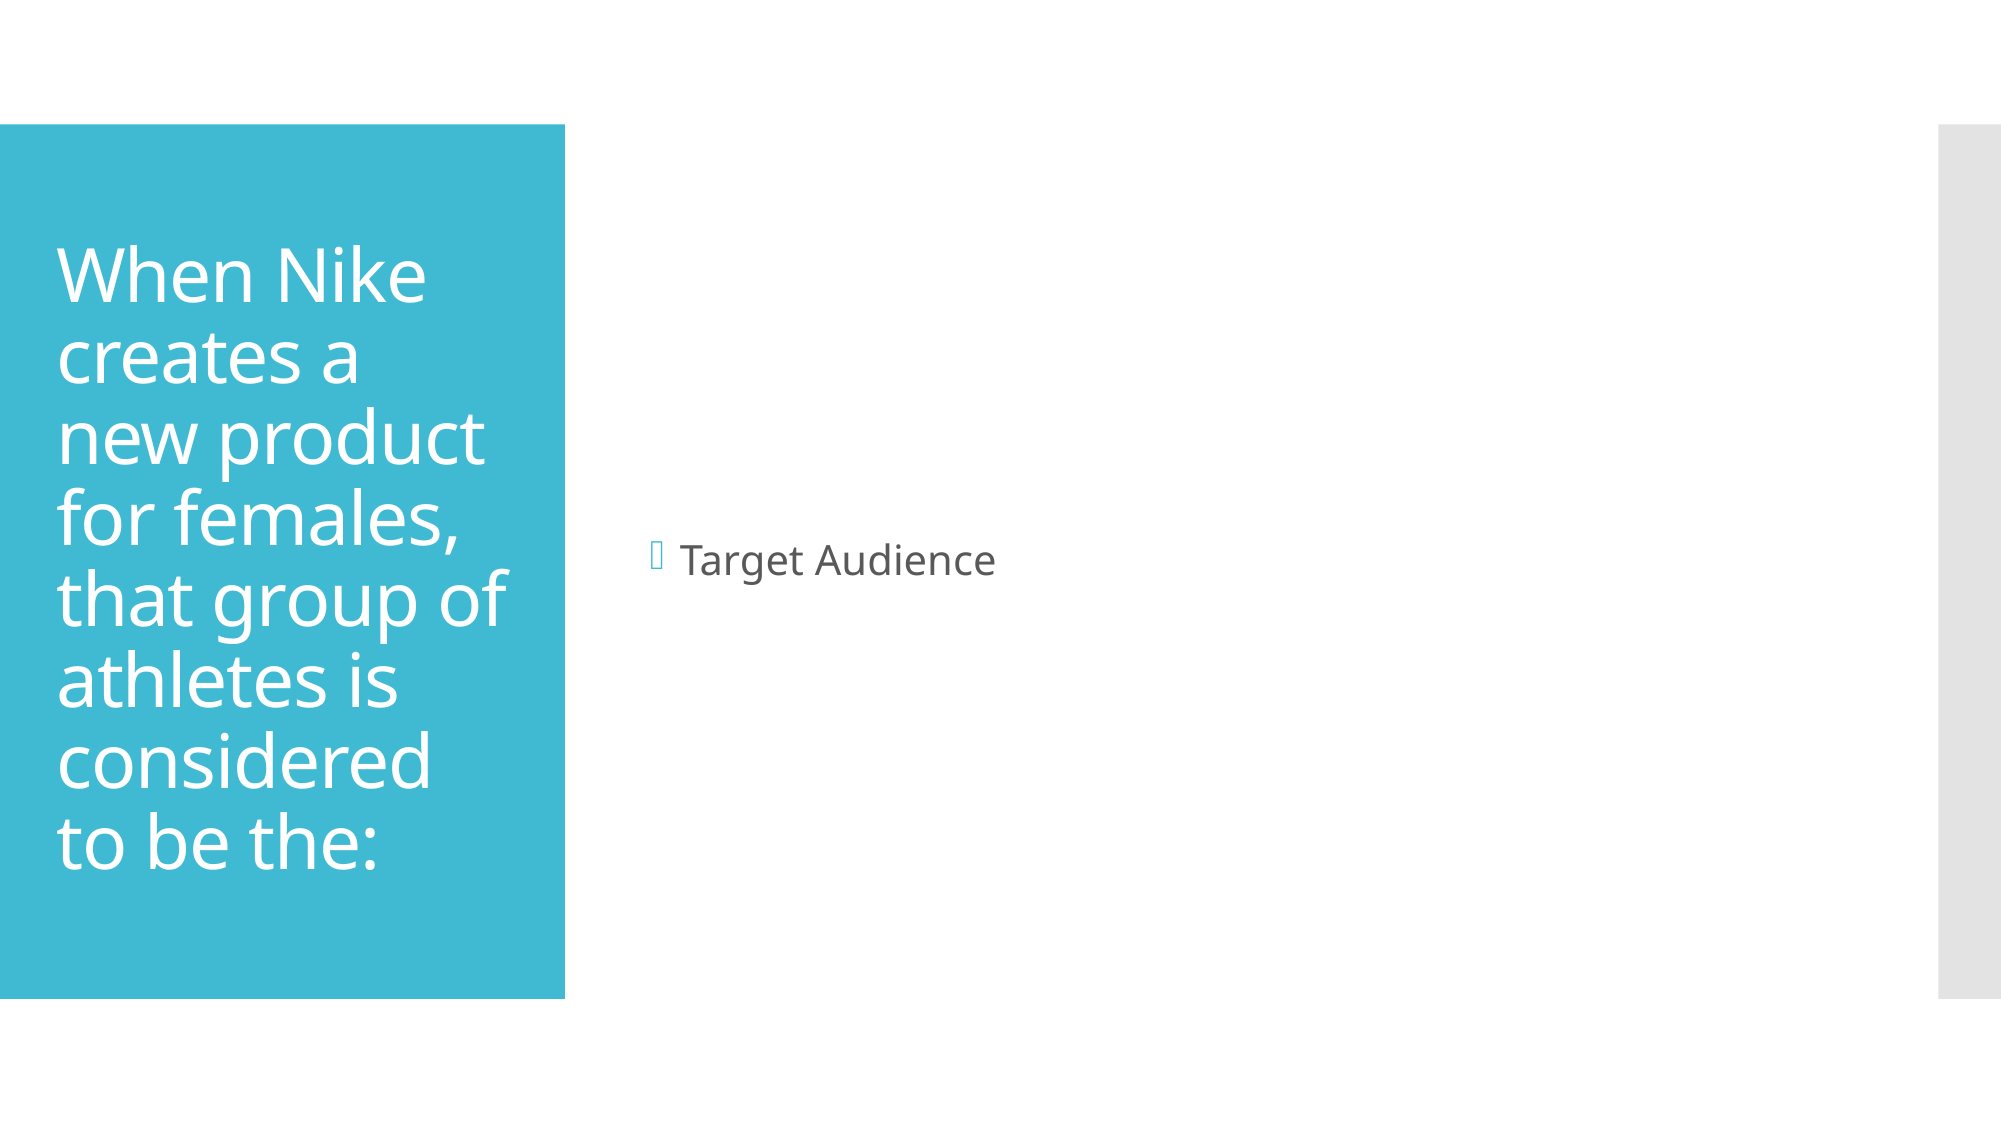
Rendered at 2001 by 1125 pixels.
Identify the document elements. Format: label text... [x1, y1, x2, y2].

list Target Audience [634, 141, 1835, 982]
title When Nike creates a new product for females, that group of athletes is considered to be the: [41, 184, 525, 940]
